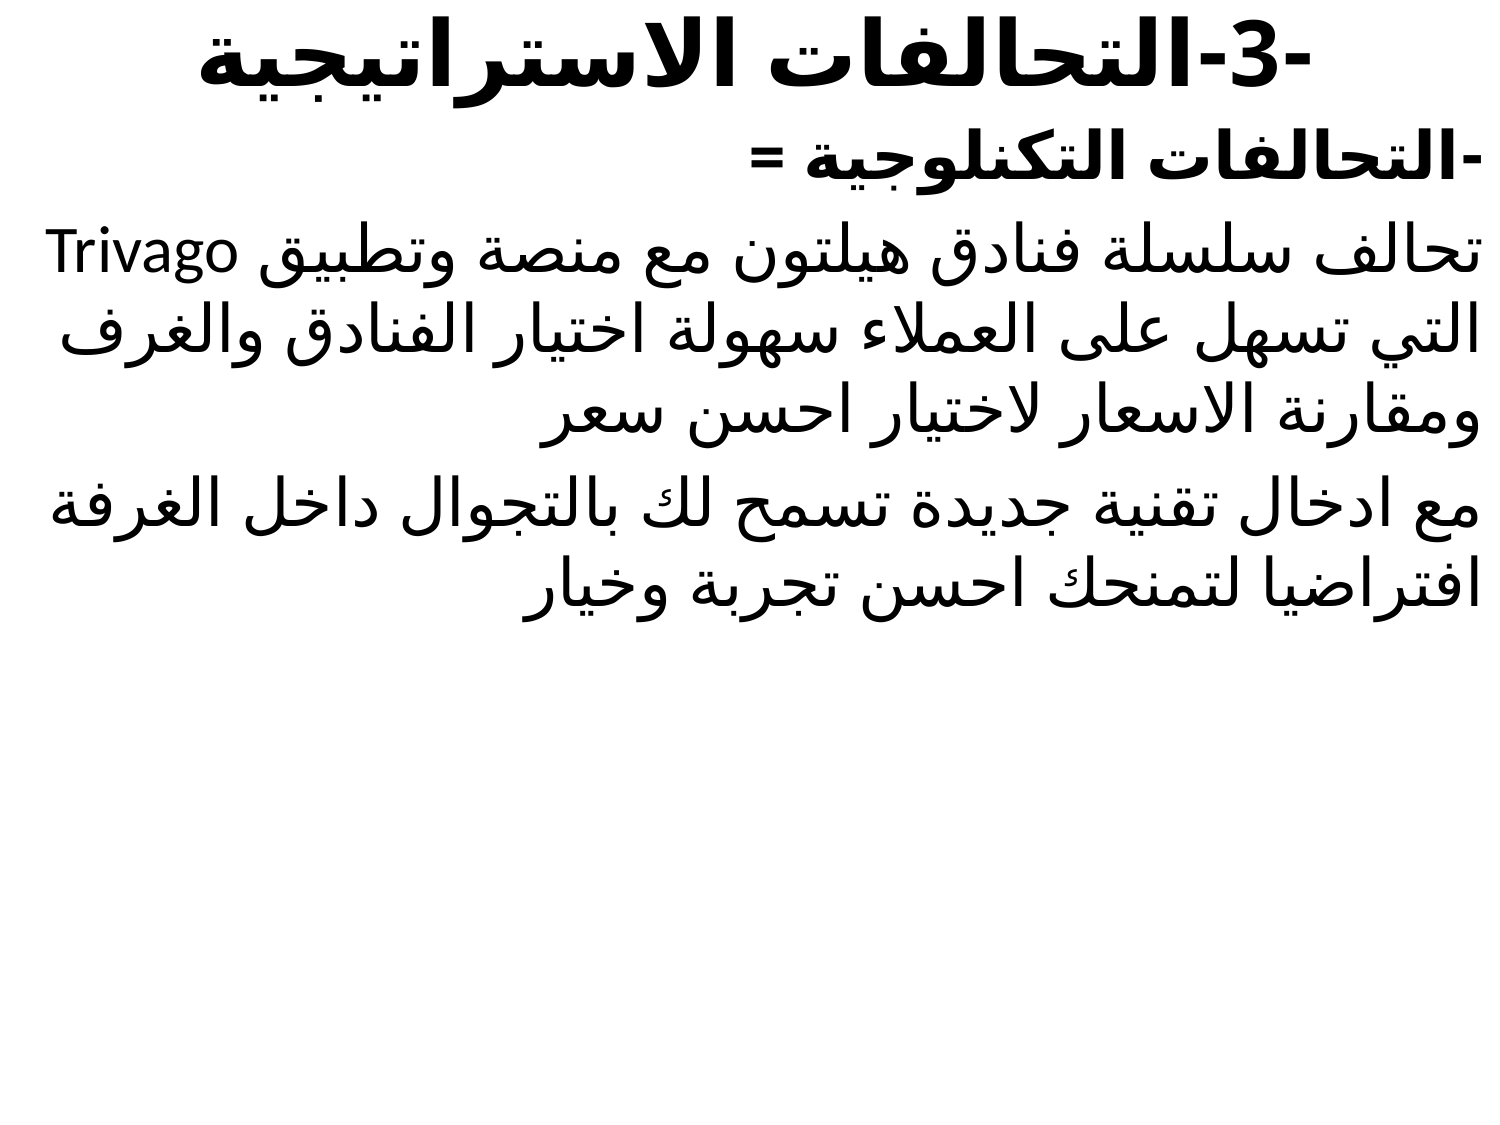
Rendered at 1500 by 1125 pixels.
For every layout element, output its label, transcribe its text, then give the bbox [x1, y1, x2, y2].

title -3-التحالفات الاستراتيجية [105, 0, 1381, 105]
subtitle -التحالفات التكنلوجية = تحالف سلسلة فنادق هيلتون مع منصة وتطبيق Trivago التي تسهل على العملاء سهولة اختيار الفنادق والغرف ومقارنة الاسعار لاختيار احسن سعر مع ادخال تقنية جديدة تسمح لك بالتجوال داخل الغرفة افتراضيا لتمنحك احسن تجربة وخيار [0, 105, 1500, 1125]
